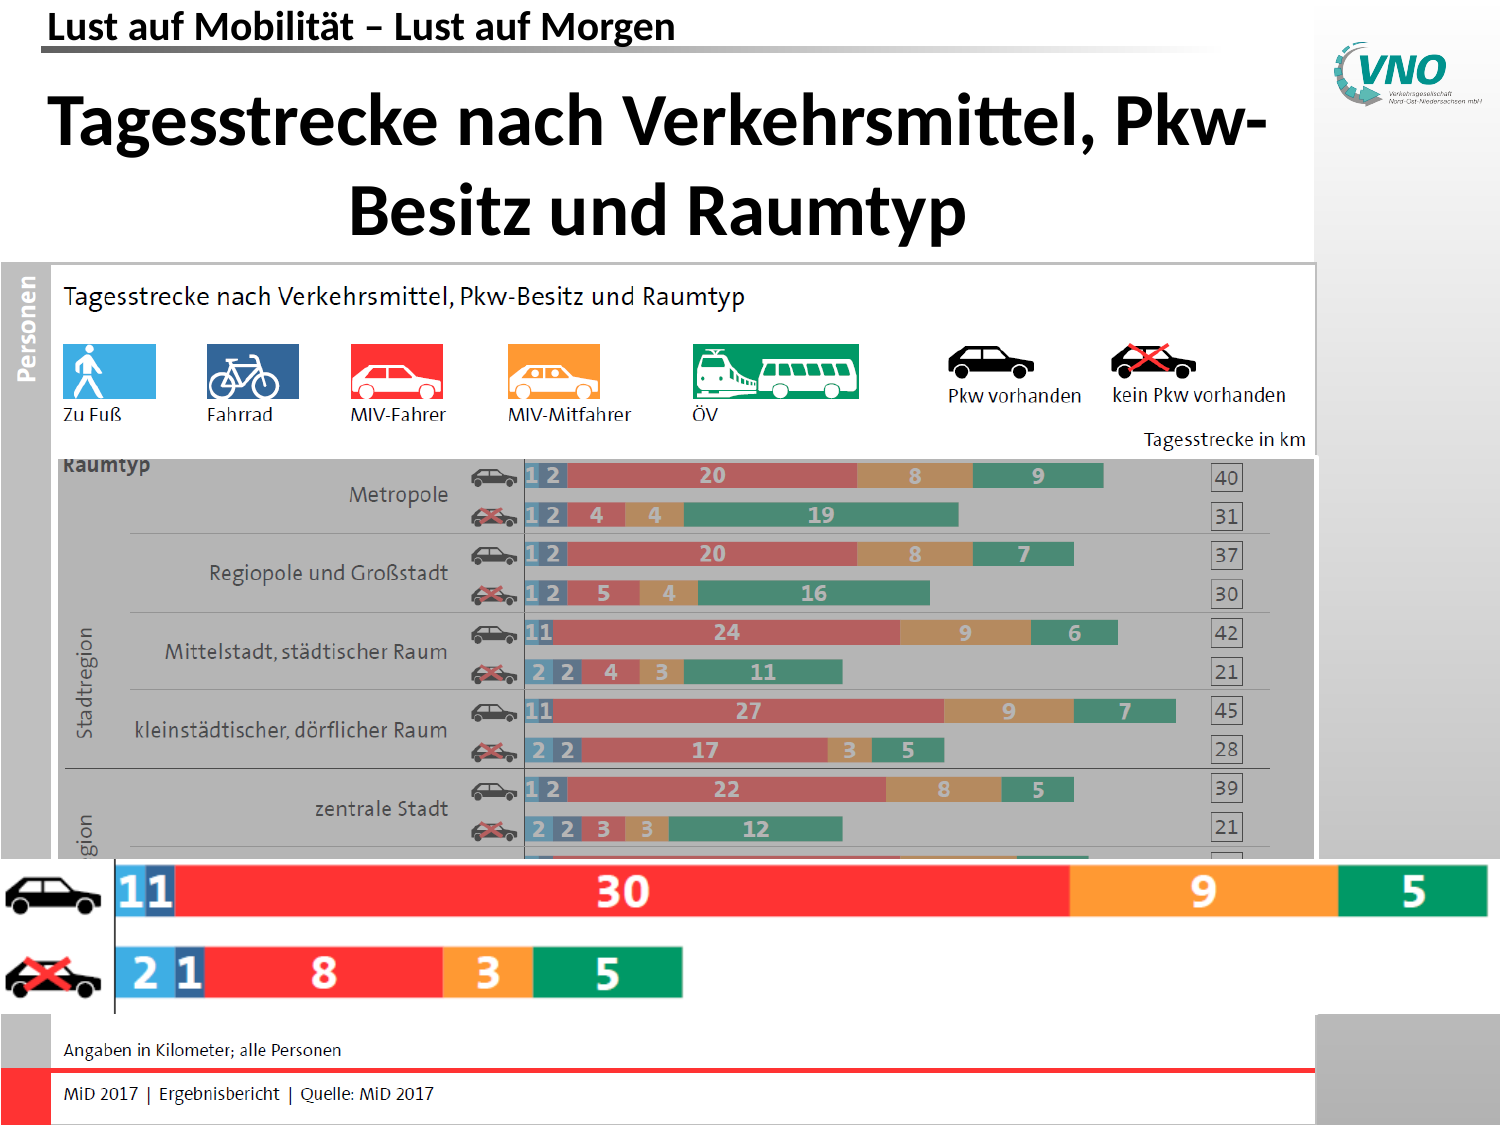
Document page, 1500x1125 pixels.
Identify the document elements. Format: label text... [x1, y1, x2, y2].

picture [1334, 42, 1482, 107]
title Tagesstrecke nach Verkehrsmittel, Pkw-Besitz und Raumtyp [0, 63, 1317, 261]
picture [0, 262, 1500, 1125]
